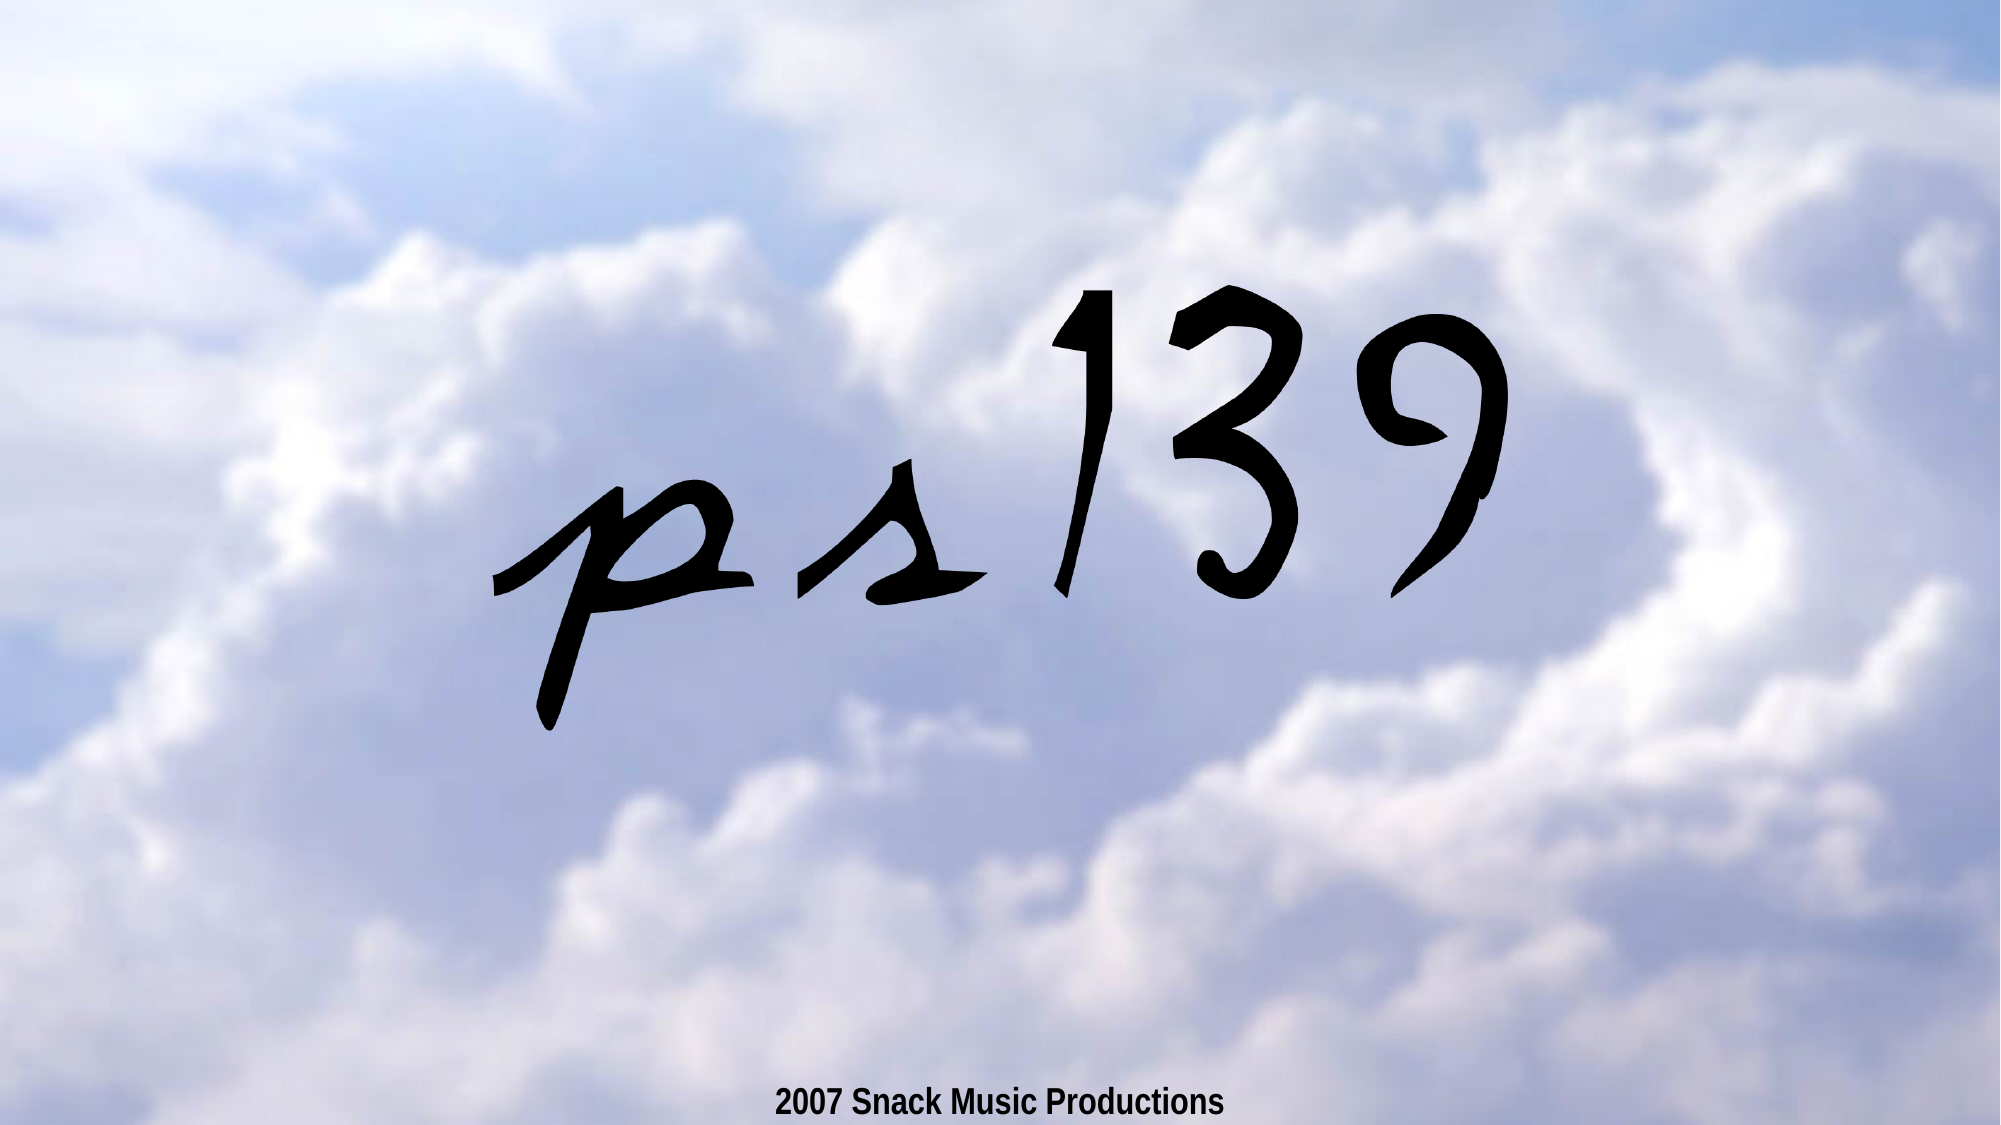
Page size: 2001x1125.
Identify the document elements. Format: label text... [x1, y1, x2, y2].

text_box 2007 Snack Music Productions [249, 1069, 1750, 1125]
picture [0, 0, 2001, 1125]
